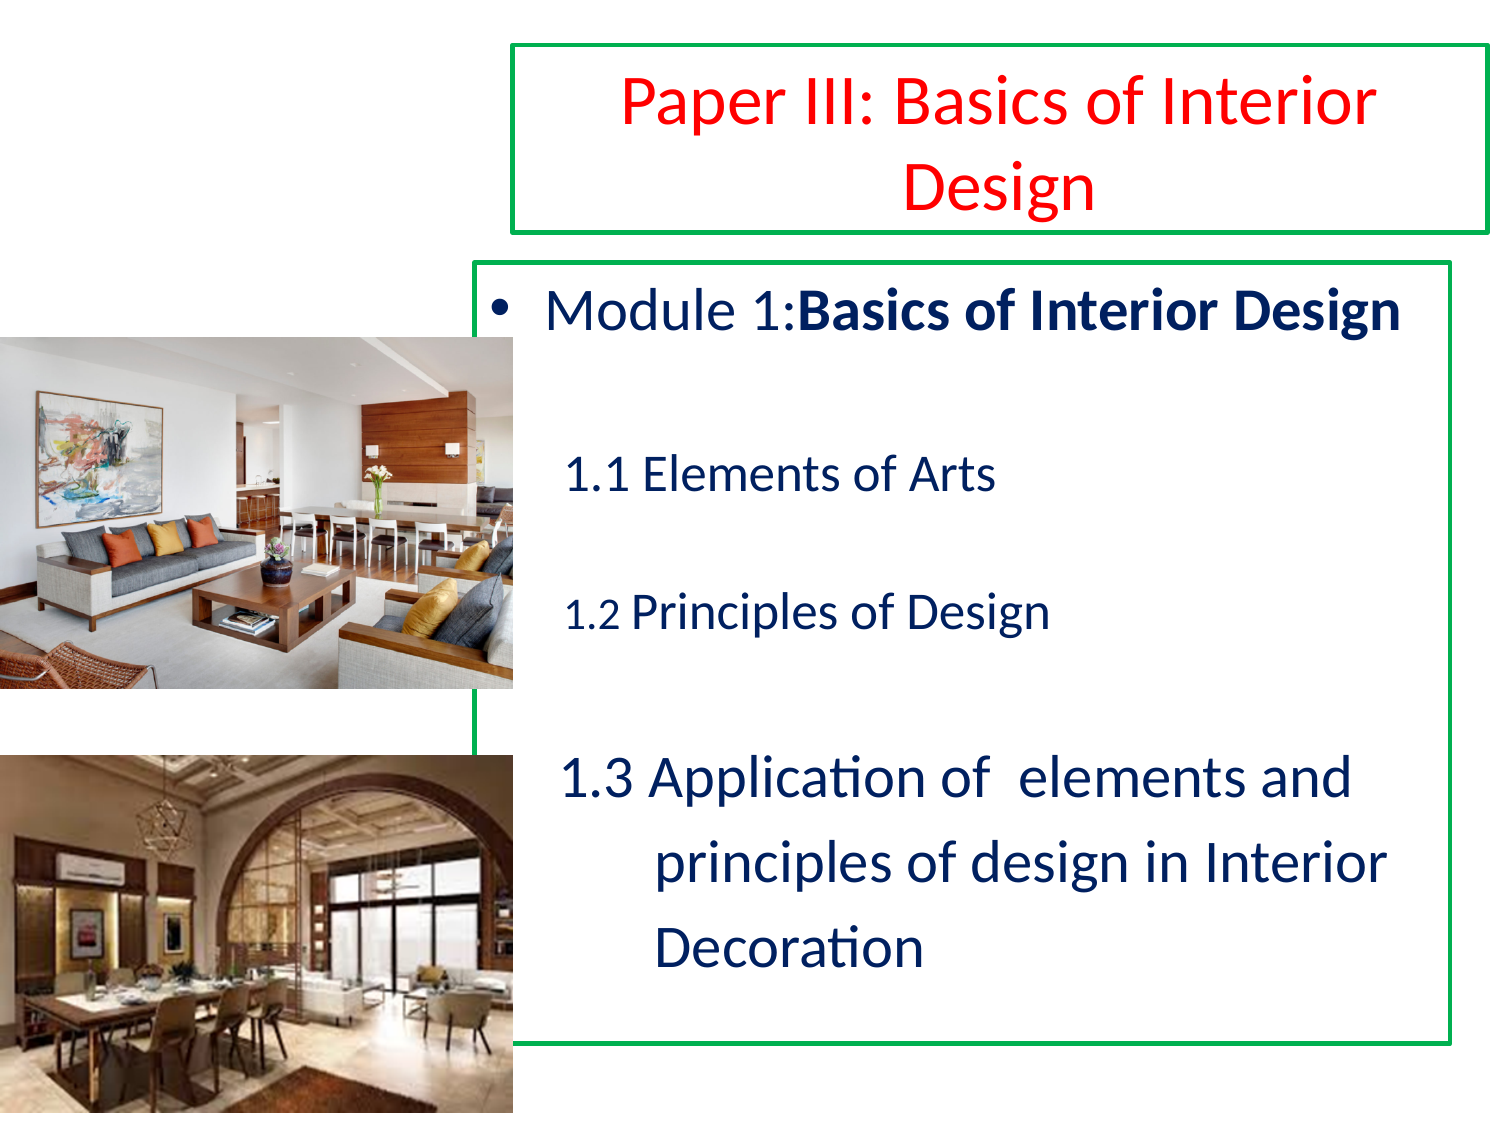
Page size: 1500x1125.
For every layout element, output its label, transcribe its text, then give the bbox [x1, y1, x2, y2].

list Module 1:Basics of Interior Design 1.1 Elements of Arts 1.2 Principles of Design 1.3 Application of elements and principles of design in Interior Decoration [474, 262, 1450, 1044]
picture [0, 337, 513, 689]
title Paper III: Basics of Interior Design [512, 45, 1488, 233]
picture [0, 755, 513, 1113]
